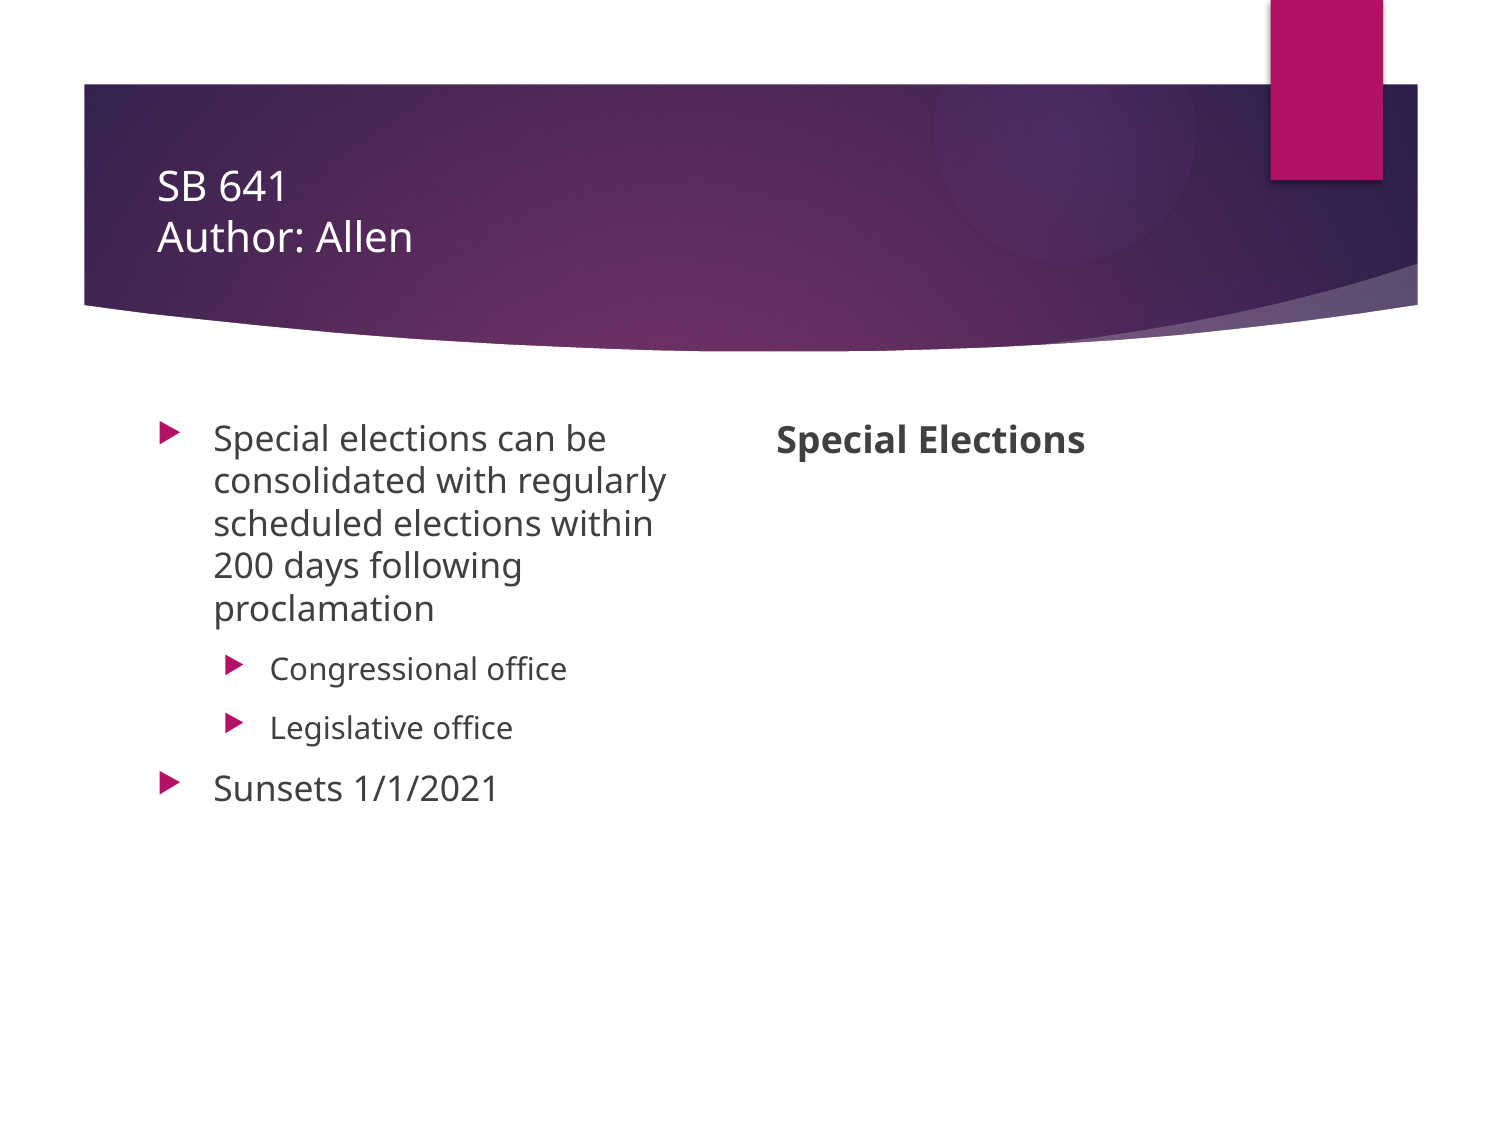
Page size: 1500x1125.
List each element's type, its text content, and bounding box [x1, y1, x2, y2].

list Special Elections [761, 408, 1358, 988]
title SB 641 Author: Allen [142, 152, 1183, 269]
list Special elections can be consolidated with regularly scheduled elections within 200 days following proclamation Congressional office Legislative office Sunsets 1/1/2021 [142, 408, 739, 988]
